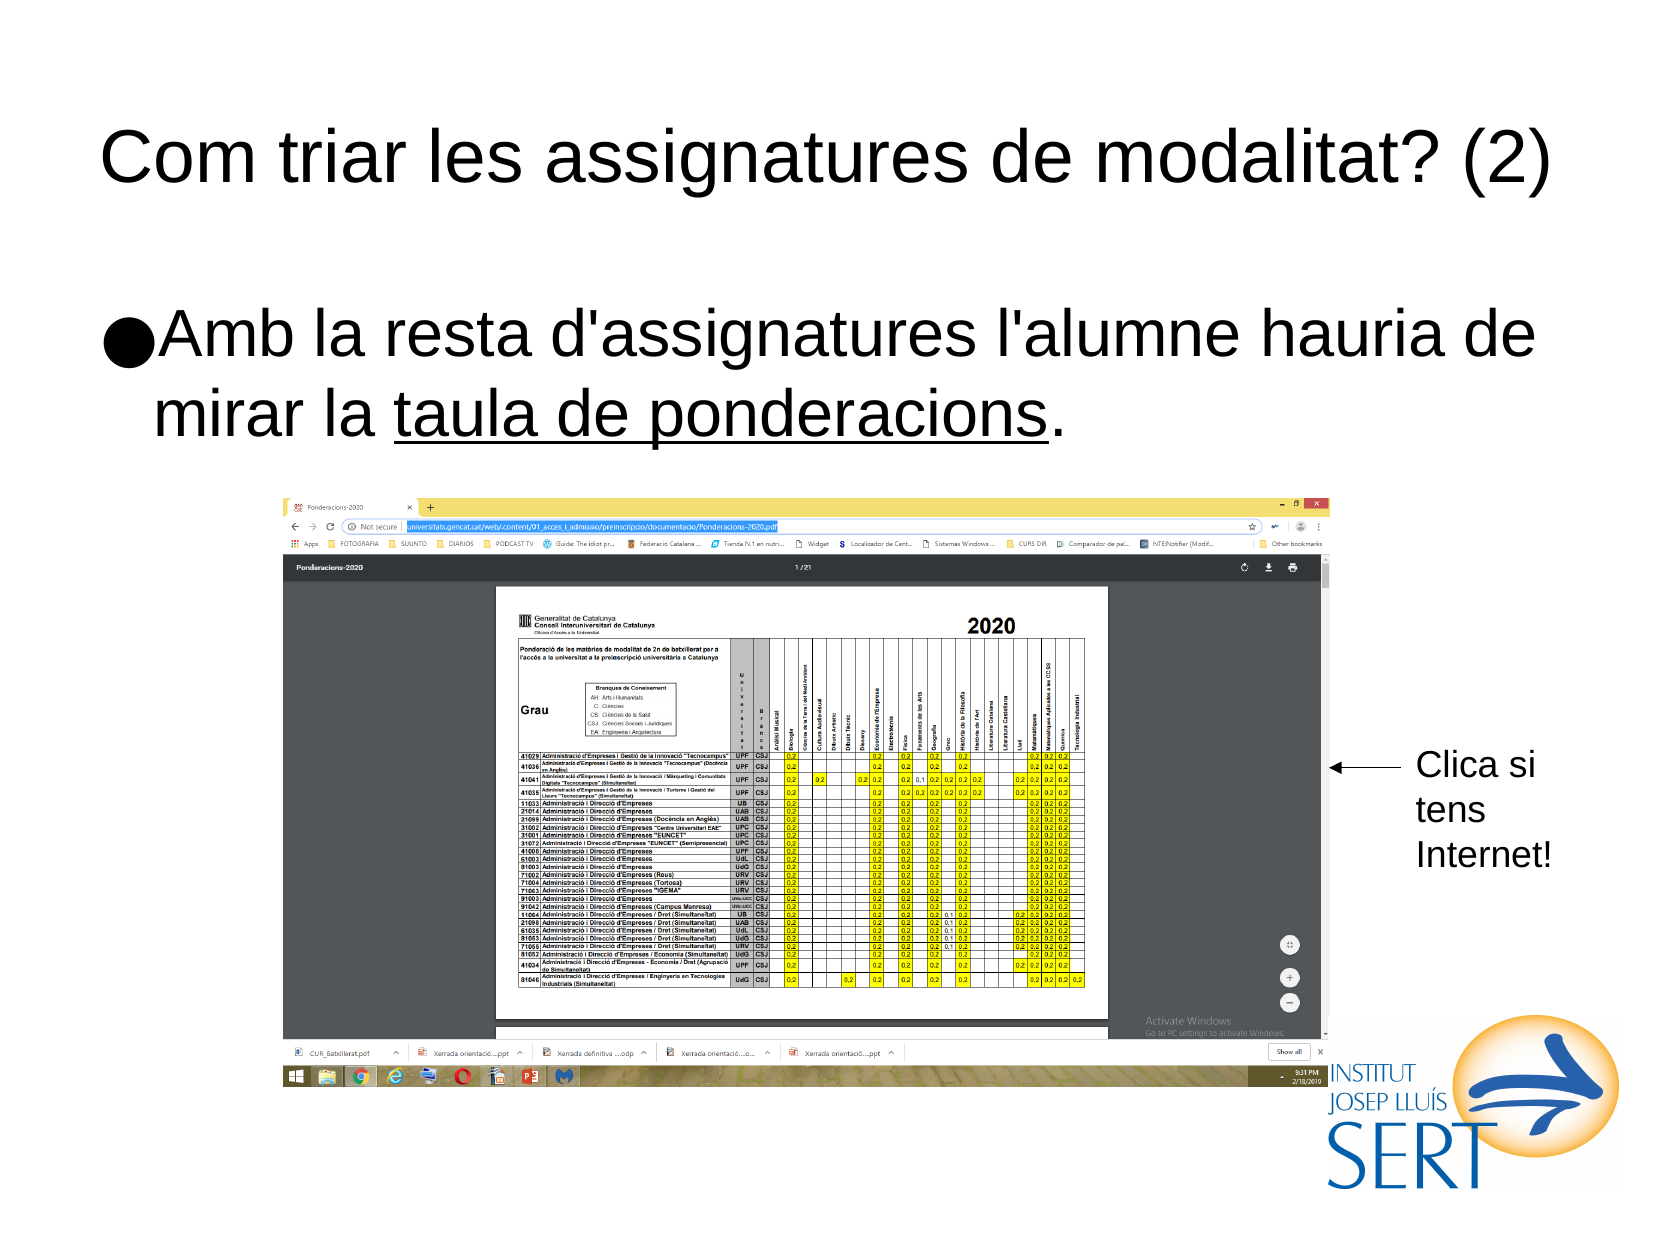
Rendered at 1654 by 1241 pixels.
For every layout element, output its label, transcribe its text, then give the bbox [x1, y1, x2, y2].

picture [283, 498, 1619, 1189]
text_box Amb la resta d'assignatures l'alumne hauria de mirar la taula de ponderacions. [82, 290, 1571, 1109]
text_box Clica si tens Internet! [1400, 732, 1625, 833]
text_box Com triar les assignatures de modalitat? (2) [82, 49, 1571, 257]
